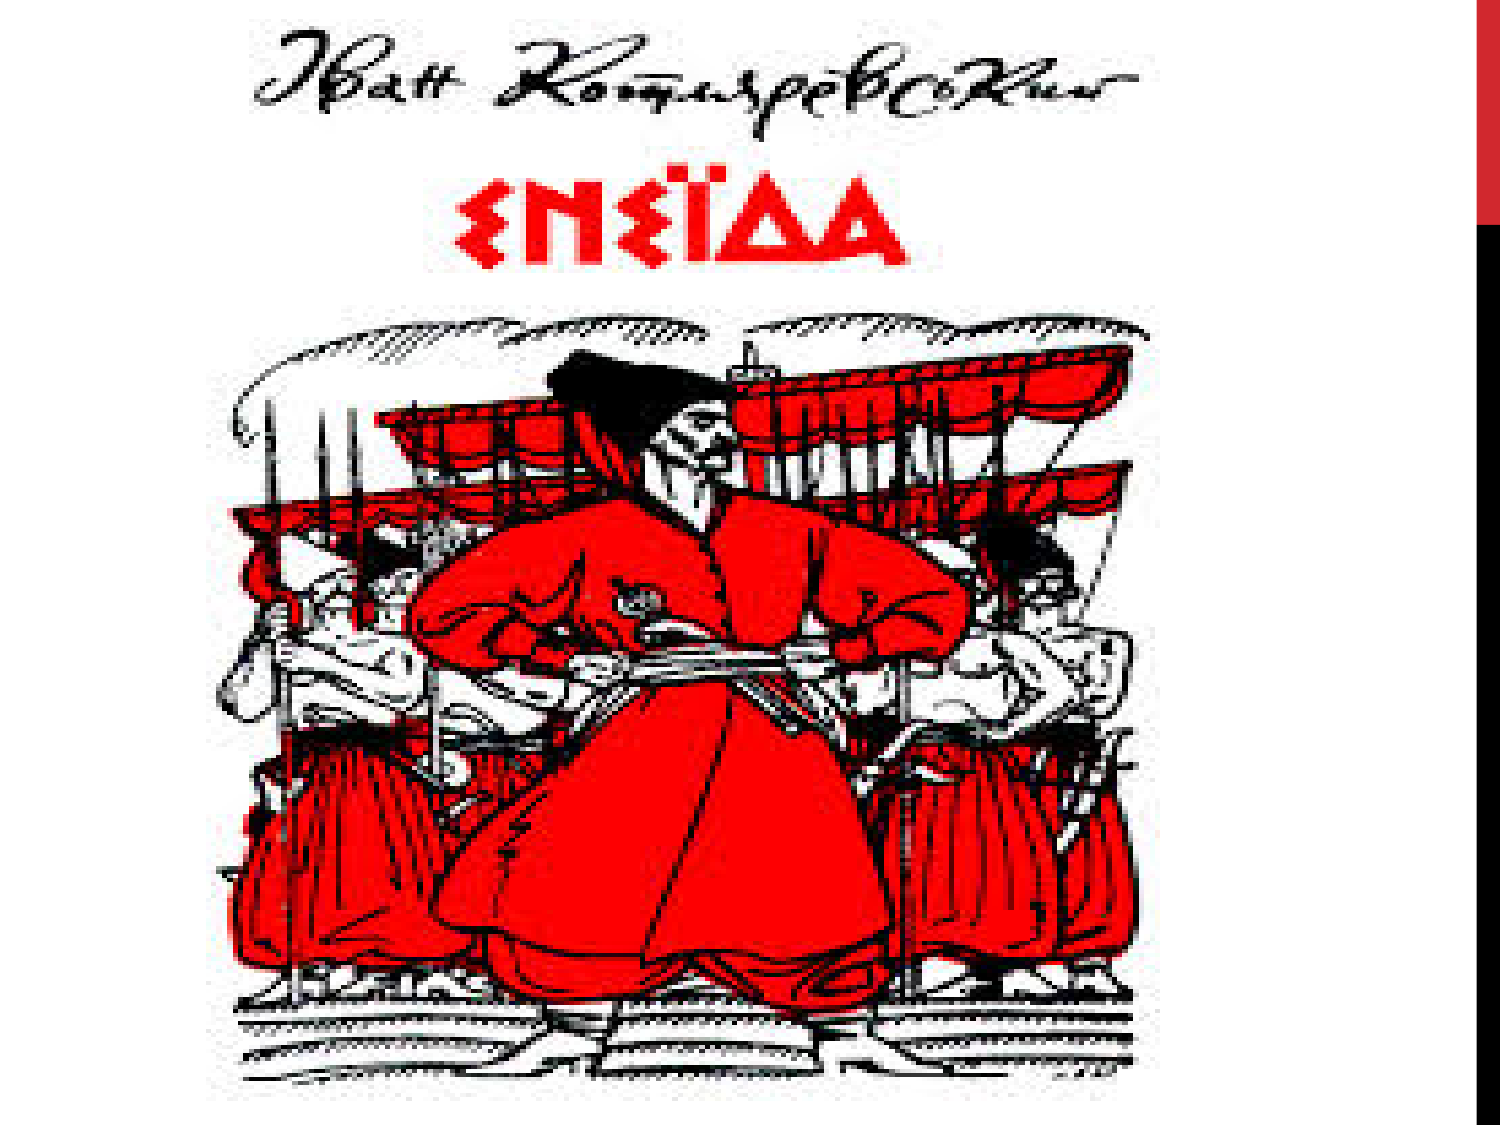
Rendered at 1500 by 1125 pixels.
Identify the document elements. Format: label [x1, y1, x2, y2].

picture [206, 18, 1188, 1125]
